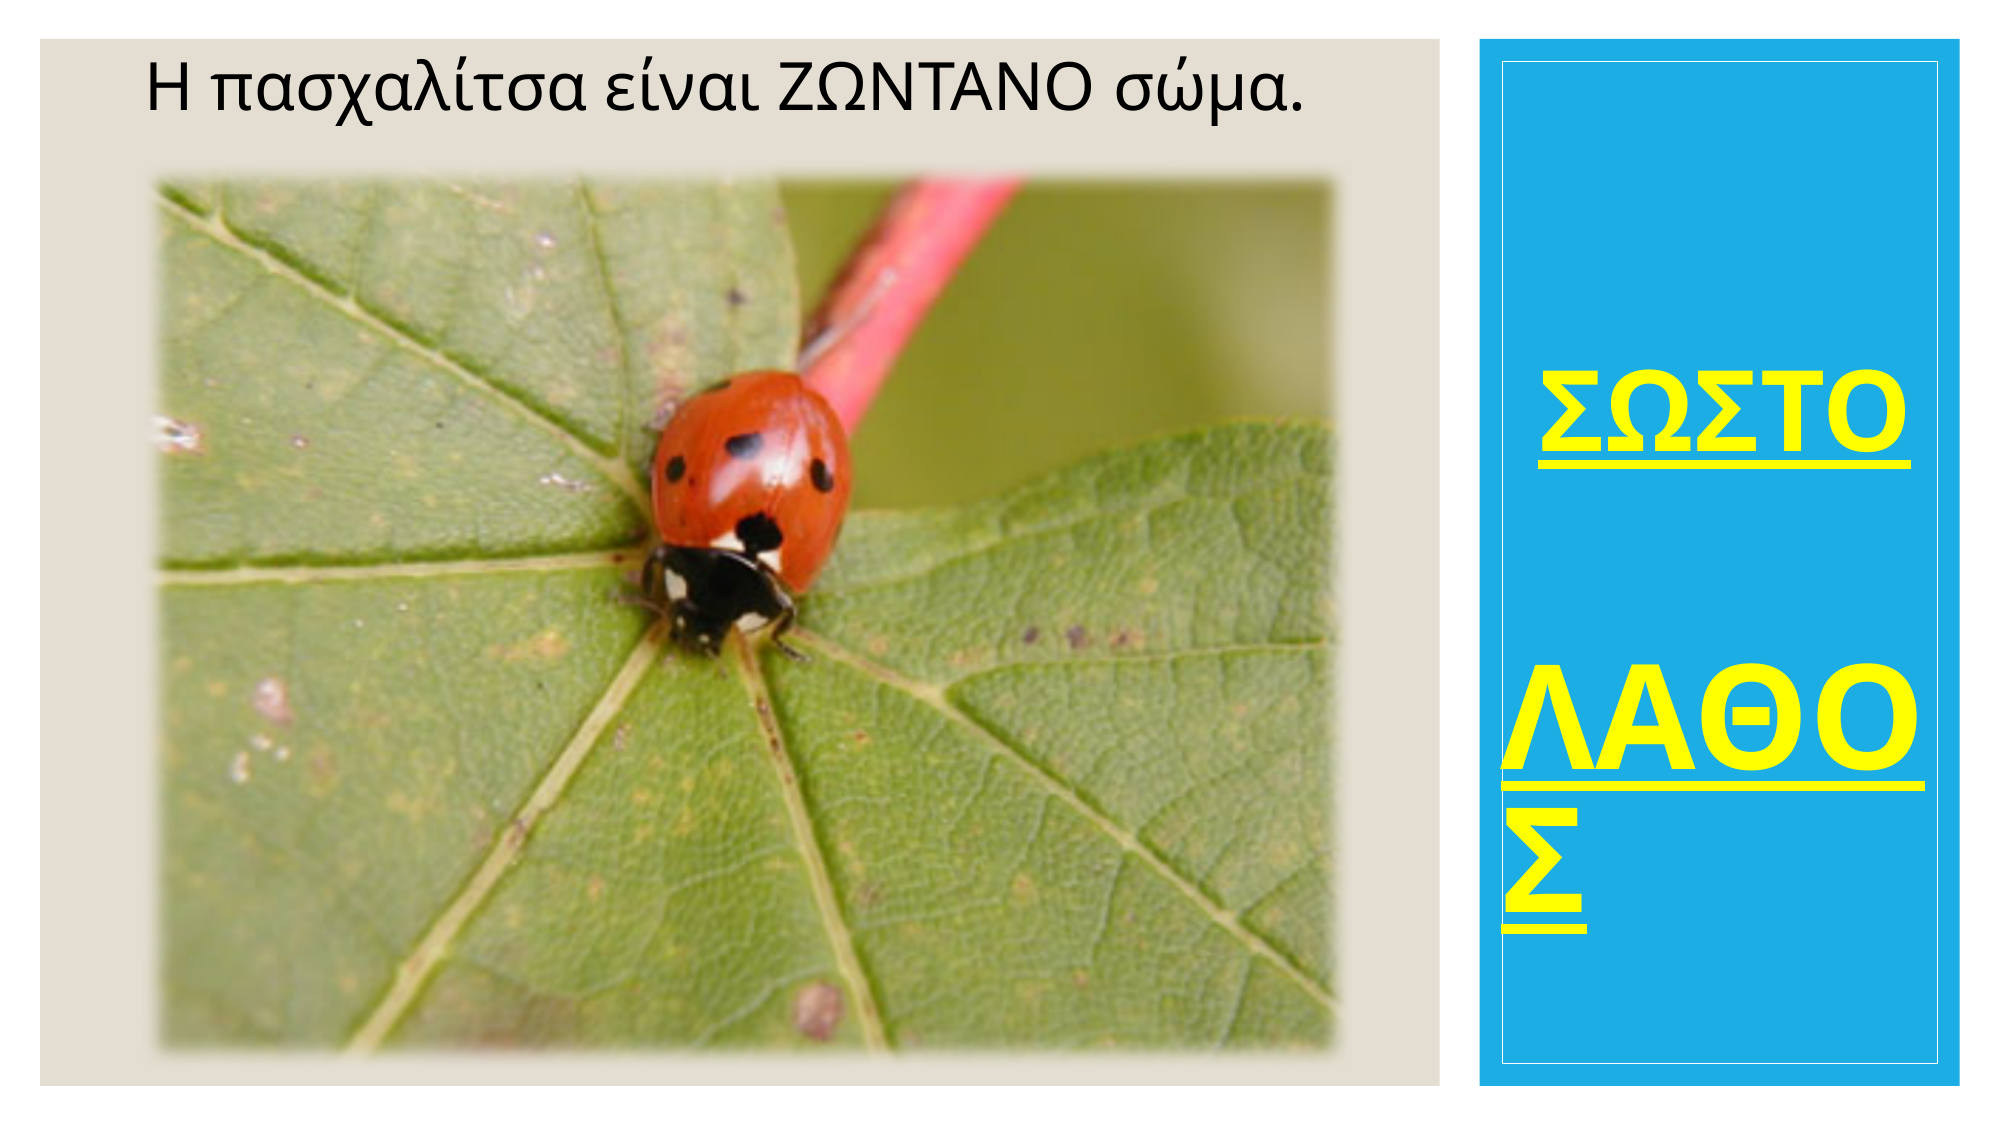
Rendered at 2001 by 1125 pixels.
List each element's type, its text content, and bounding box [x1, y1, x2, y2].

text_box Η πασχαλίτσα είναι ΖΩΝΤΑΝΟ σώμα. [129, 35, 1324, 131]
text_box ΛΑΘΟΣ [1485, 615, 1965, 813]
title ΣΩΣΤΟ [1506, 313, 1944, 487]
picture [142, 162, 1352, 1069]
